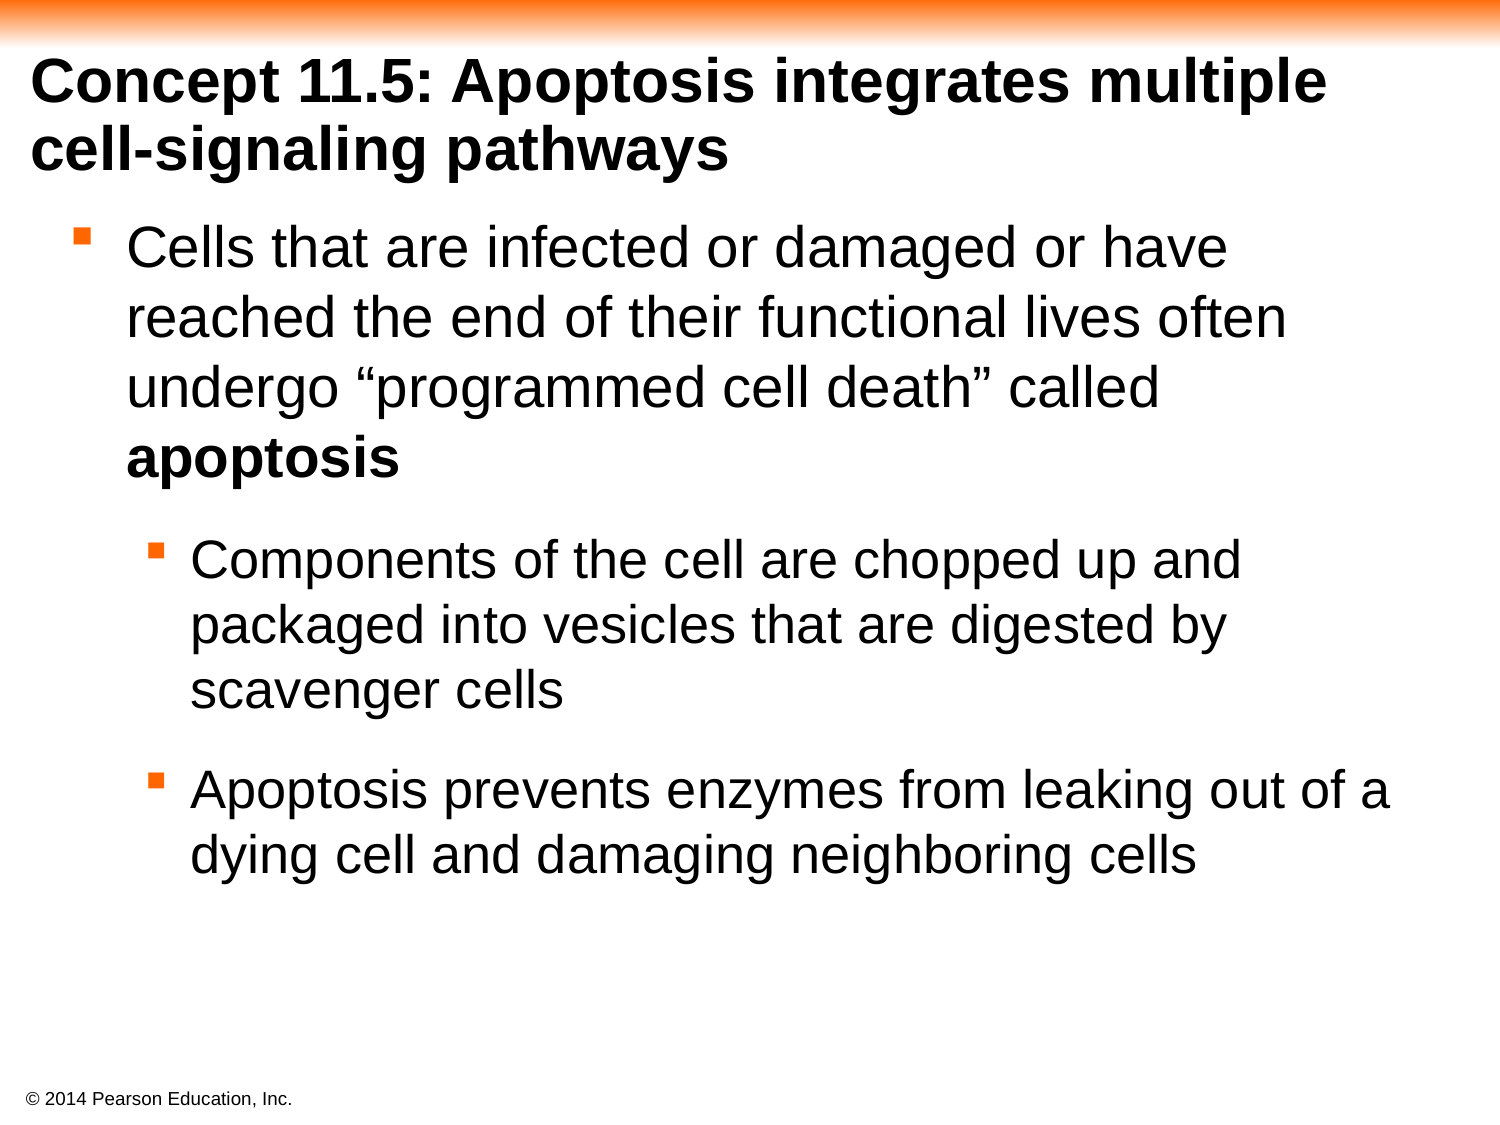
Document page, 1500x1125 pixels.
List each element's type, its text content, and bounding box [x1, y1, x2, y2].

list Cells that are infected or damaged or have reached the end of their functional lives often undergo “programmed cell death” called apoptosis Components of the cell are chopped up and packaged into vesicles that are digested by scavenger cells Apoptosis prevents enzymes from leaking out of a dying cell and damaging neighboring cells [69, 208, 1464, 1042]
title Concept 11.5: Apoptosis integrates multiple cell-signaling pathways [29, 49, 1470, 184]
